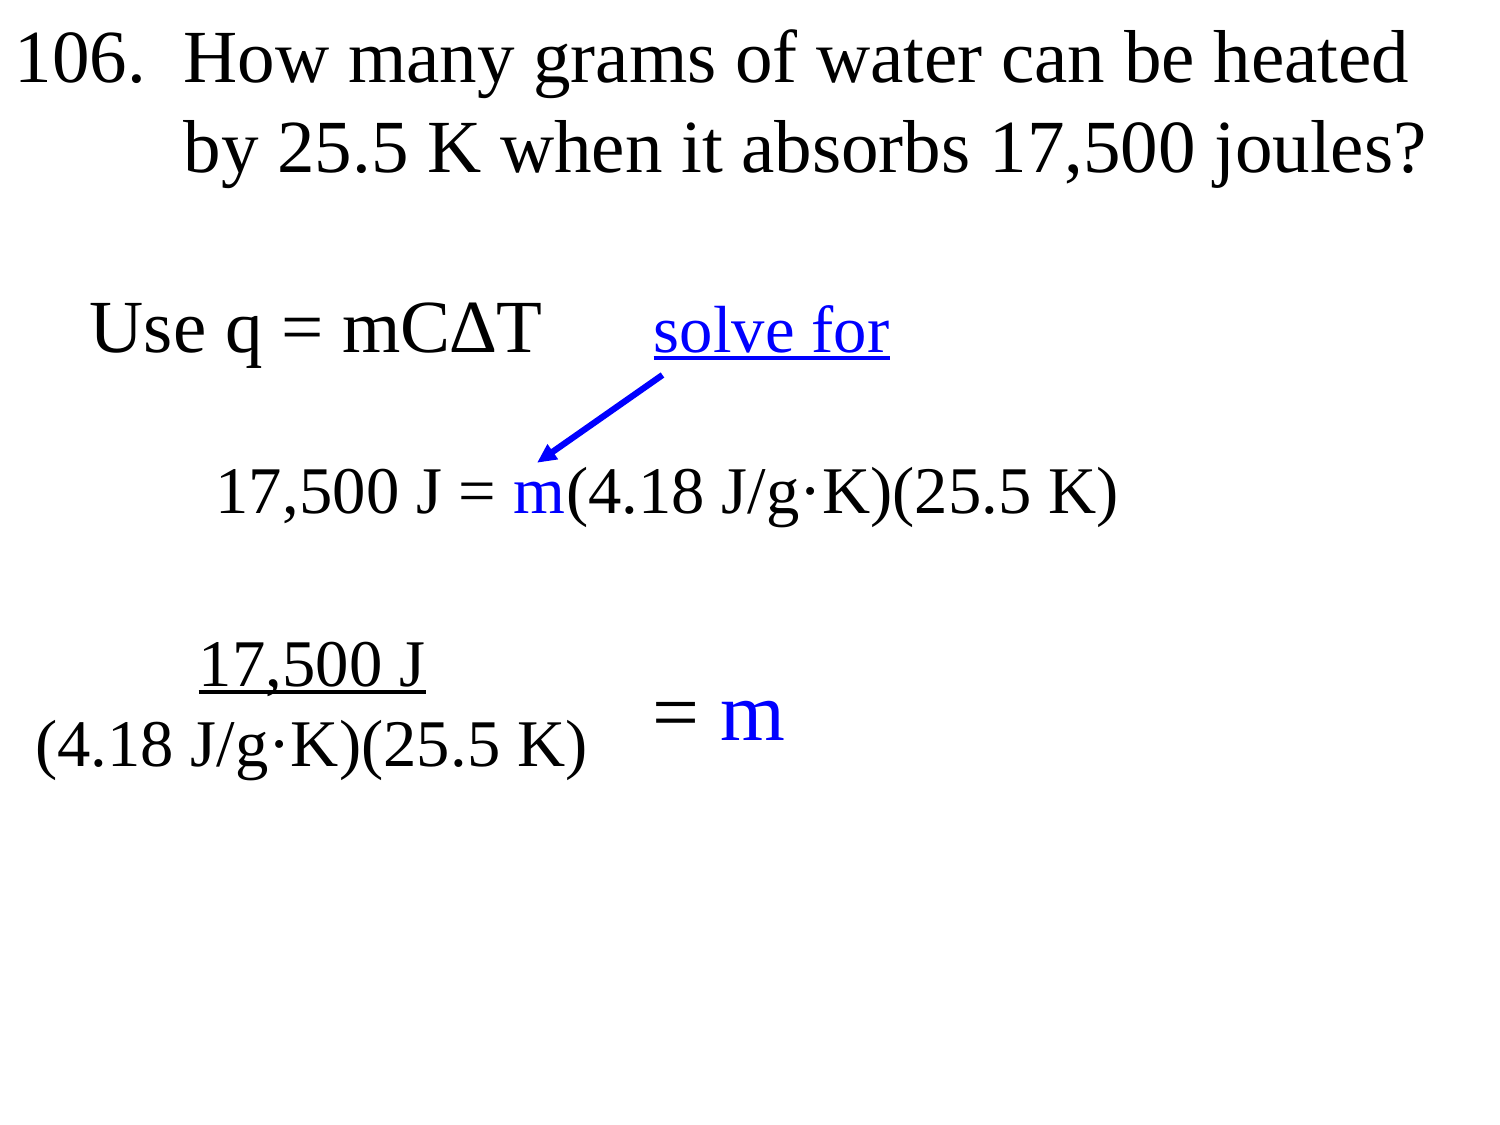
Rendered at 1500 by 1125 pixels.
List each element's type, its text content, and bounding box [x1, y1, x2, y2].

text_box 17,500 J (4.18 J/g·K)(25.5 K) [0, 612, 624, 788]
text_box = m [637, 650, 1375, 765]
text_box 106. How many grams of water can be heated by 25.5 K when it absorbs 17,500 joules? Use q = mC∆T solve for 17,500 J = m(4.18 J/g·K)(25.5 K) [0, 0, 1500, 695]
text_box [537, 374, 663, 463]
